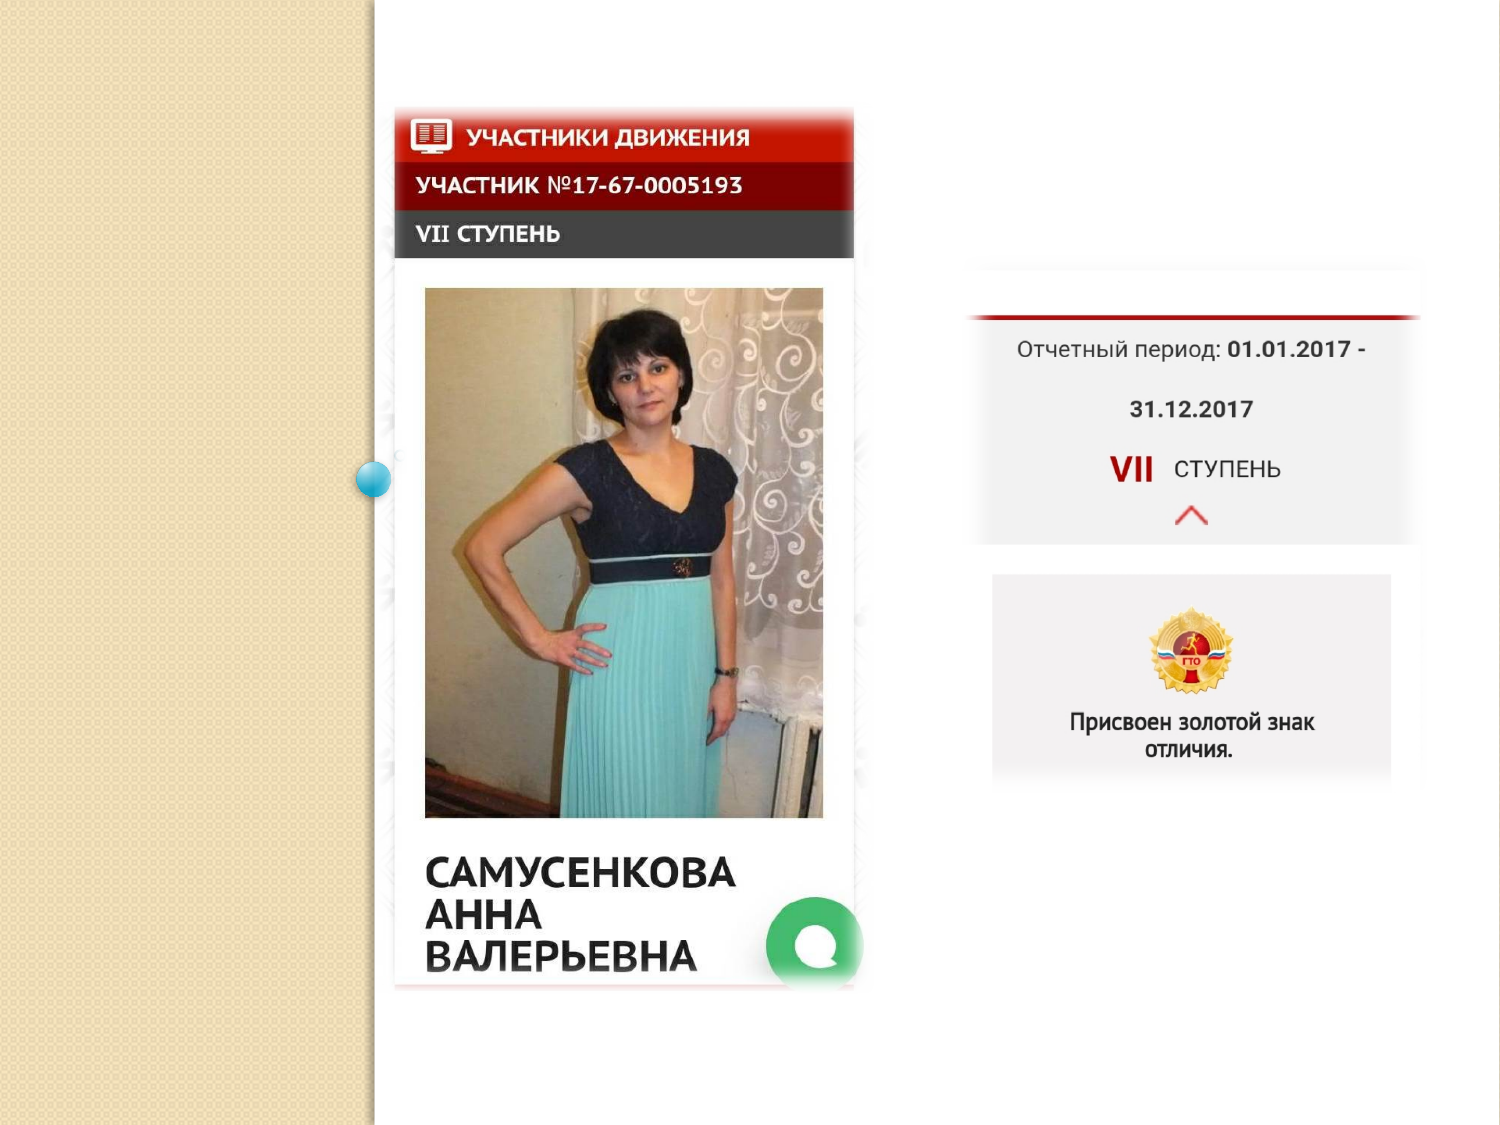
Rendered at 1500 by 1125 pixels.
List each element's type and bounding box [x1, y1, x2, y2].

picture [368, 101, 875, 995]
picture [962, 255, 1428, 793]
